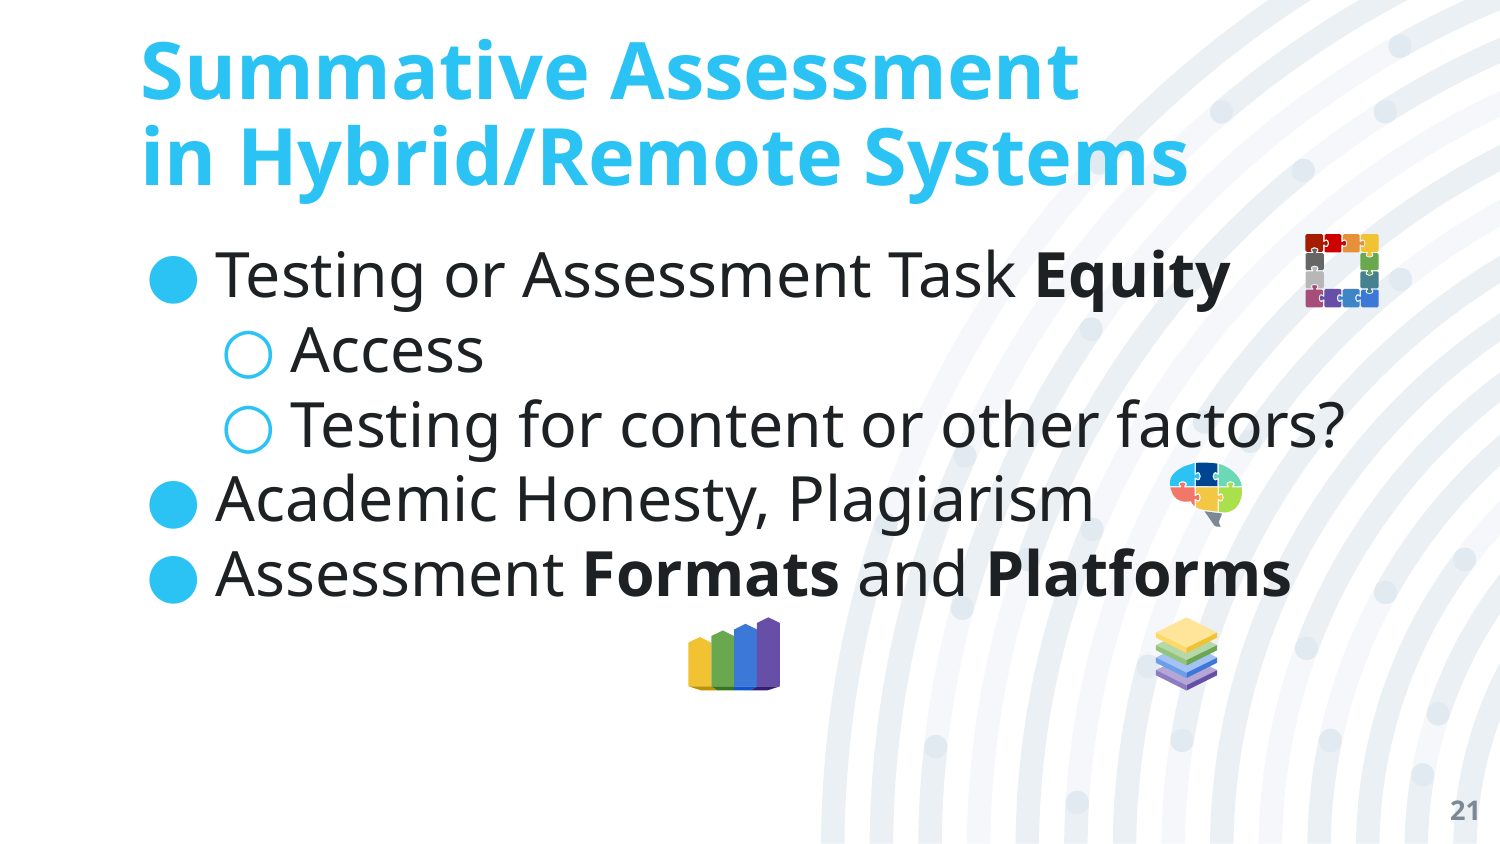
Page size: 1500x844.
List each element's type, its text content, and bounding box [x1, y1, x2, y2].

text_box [1155, 617, 1218, 691]
slide_number 21 [1391, 779, 1482, 844]
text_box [1168, 461, 1243, 527]
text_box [1305, 233, 1379, 308]
list Testing or Assessment Task Equity Access Testing for content or other factors? Academic Honesty, Plagiarism Assessment Formats and Platforms [140, 234, 1423, 733]
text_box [688, 617, 781, 691]
title Summative Assessment in Hybrid/Remote Systems [140, 37, 1360, 203]
